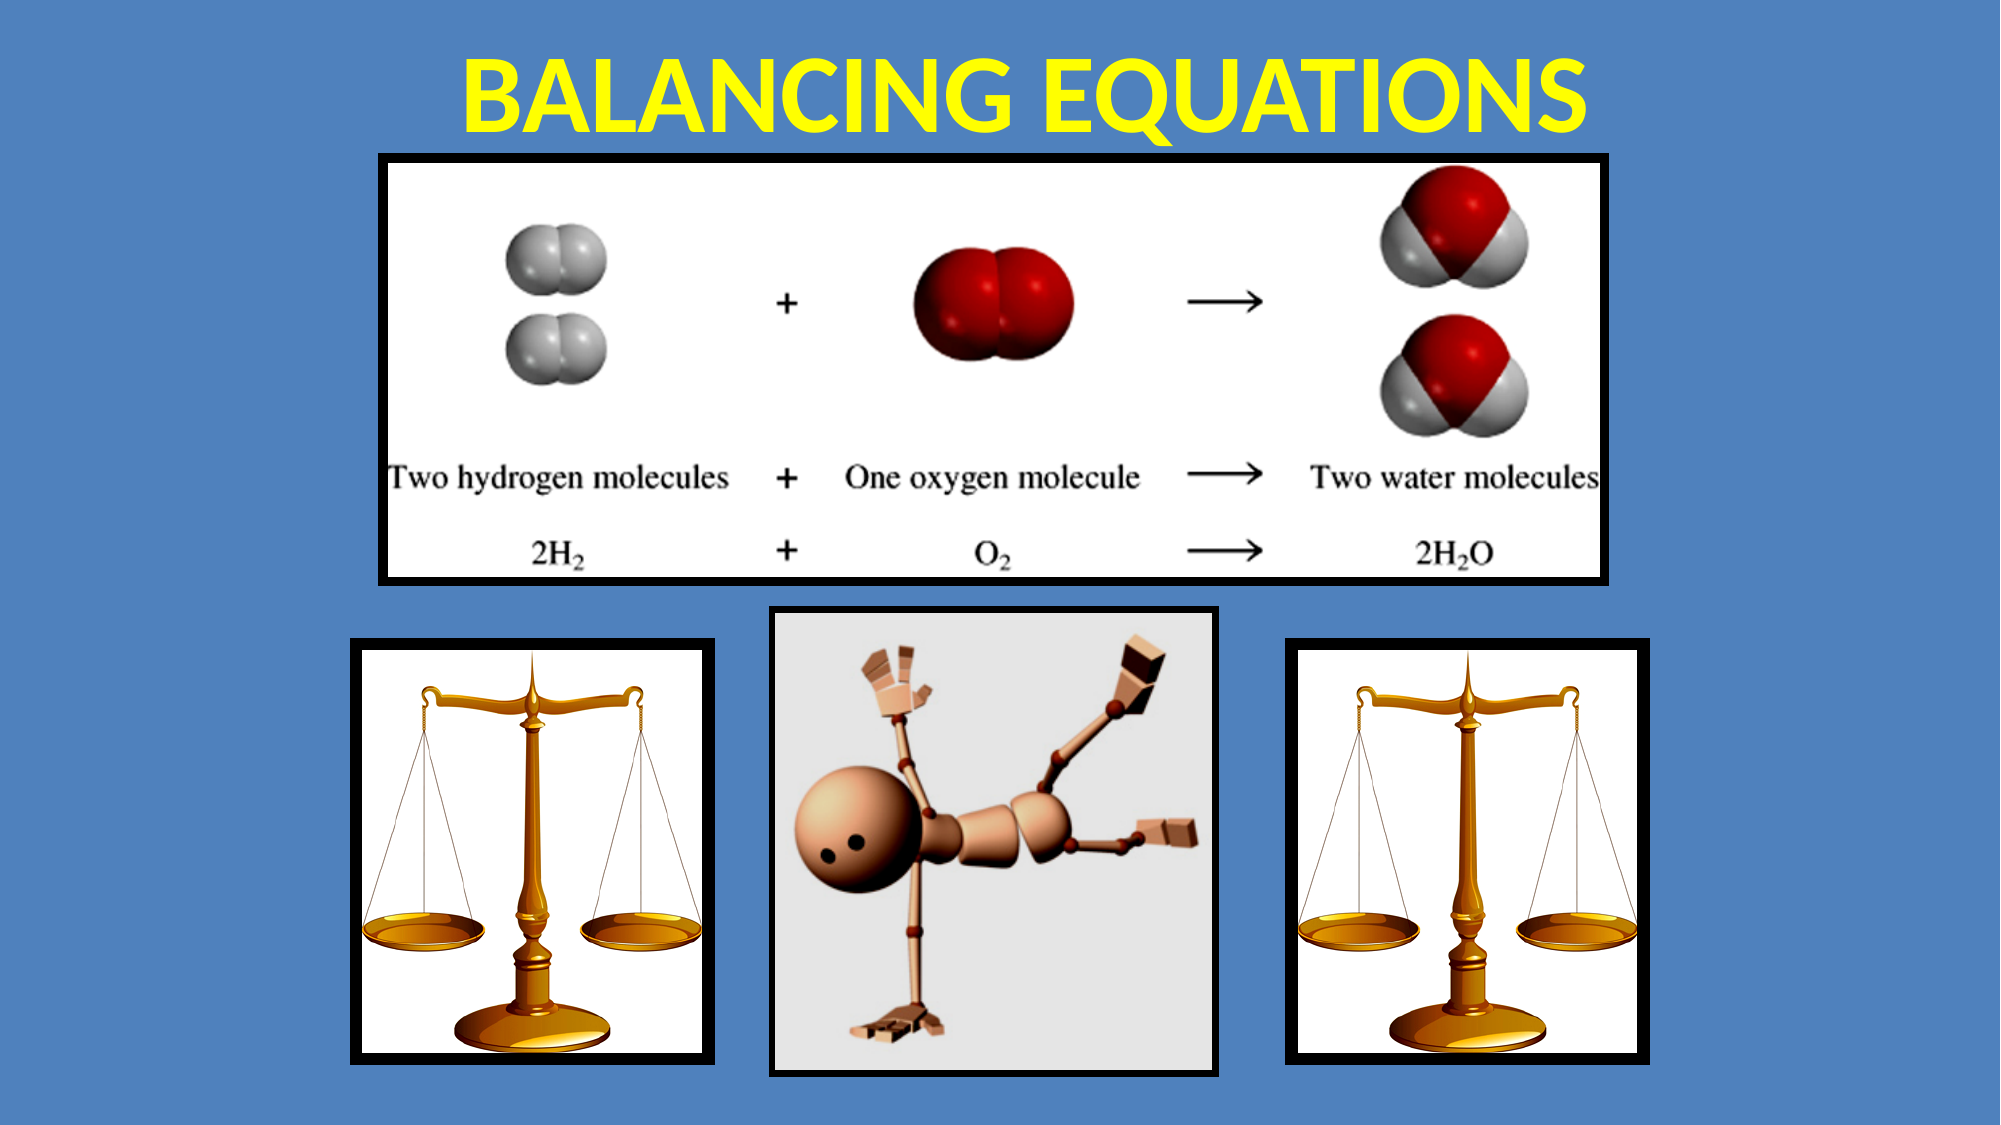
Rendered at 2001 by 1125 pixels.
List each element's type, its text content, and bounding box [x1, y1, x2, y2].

picture [387, 162, 1601, 578]
text_box BALANCING EQUATIONS [394, 12, 1606, 153]
picture [1297, 649, 1638, 1053]
picture [774, 612, 1213, 1071]
picture [362, 649, 703, 1053]
